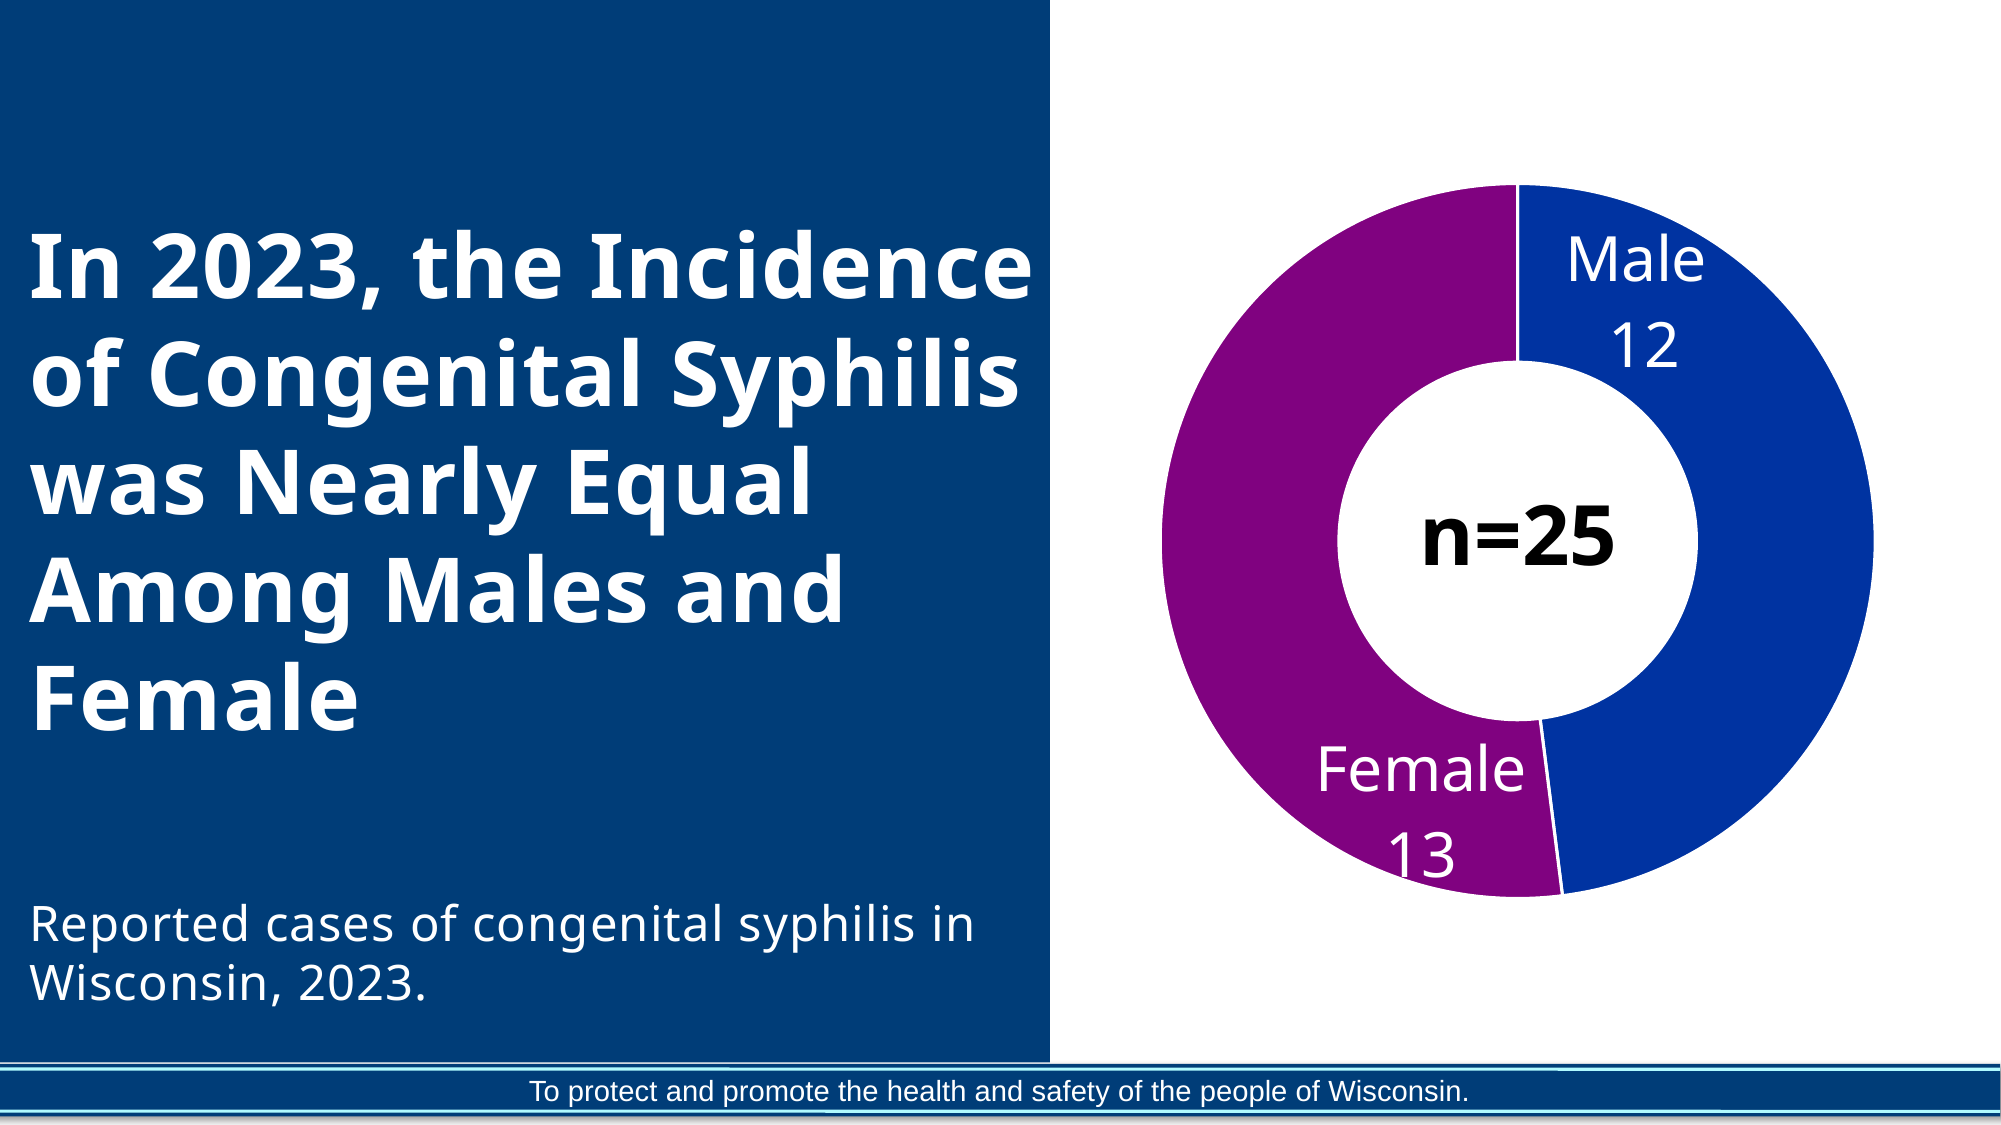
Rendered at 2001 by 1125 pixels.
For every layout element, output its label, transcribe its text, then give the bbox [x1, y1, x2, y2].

chart [1049, 124, 1888, 938]
title In 2023, the Incidence of Congenital Syphilis was Nearly Equal Among Males and Female Reported cases of congenital syphilis in Wisconsin, 2023. [0, 0, 1050, 1063]
